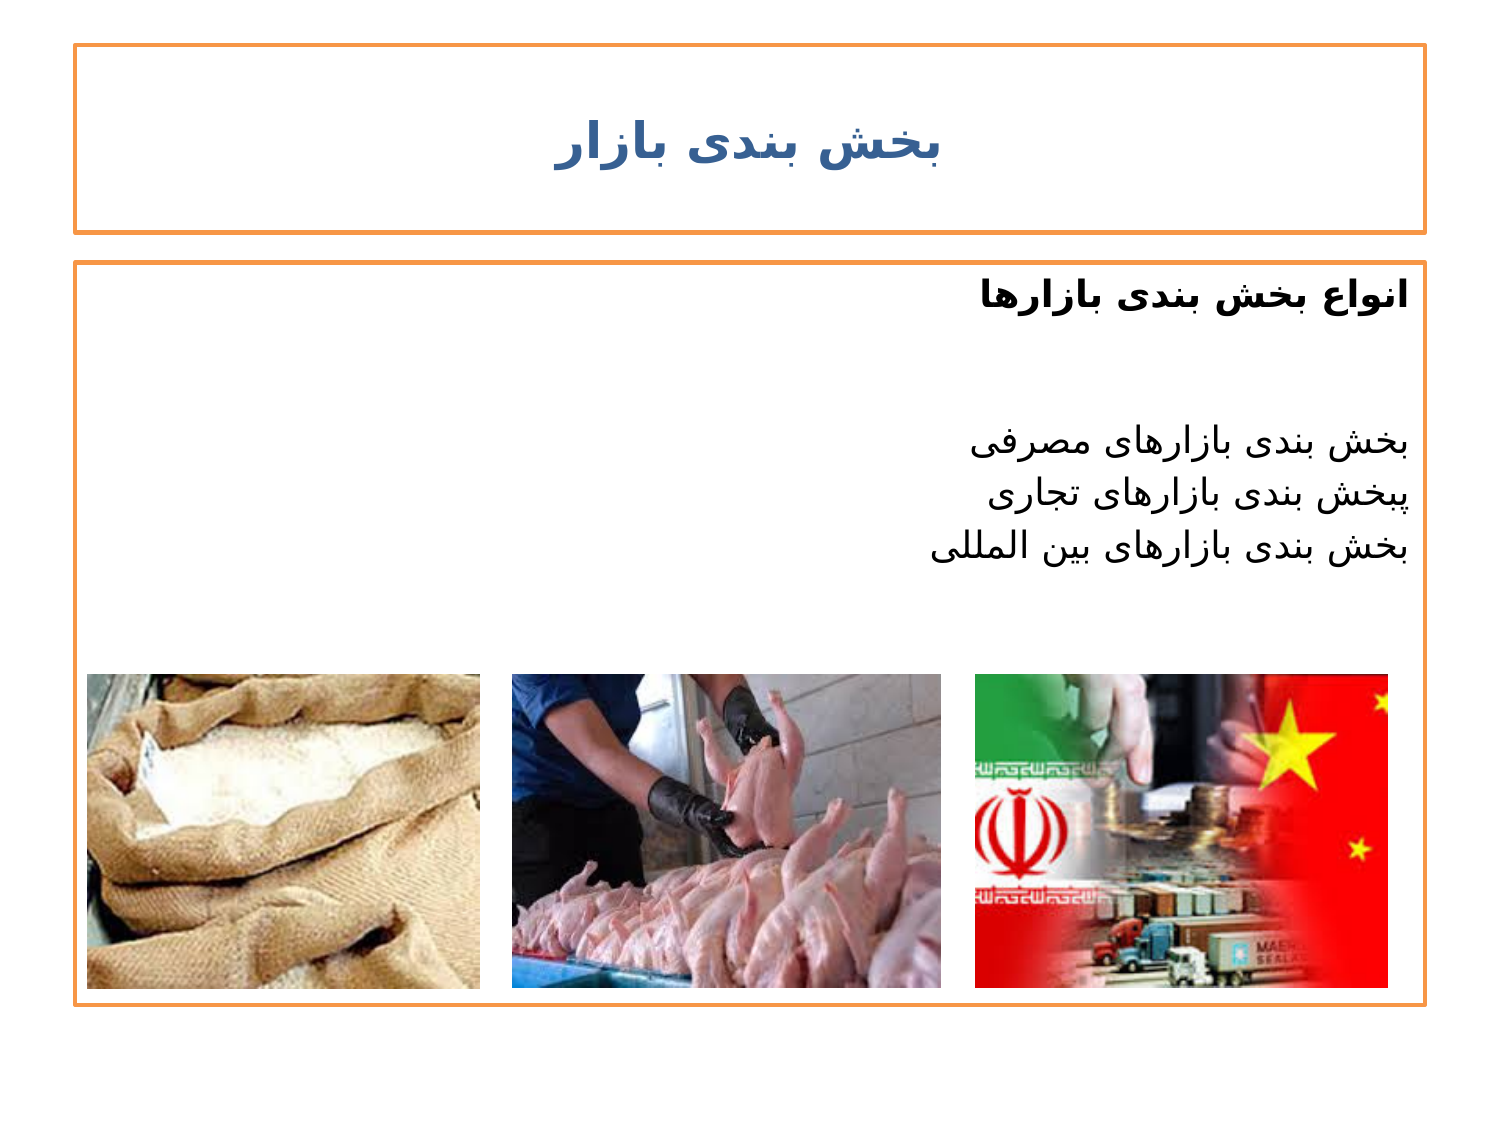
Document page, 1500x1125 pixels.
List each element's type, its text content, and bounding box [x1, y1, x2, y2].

title بخش بندی بازار [73, 43, 1427, 235]
list انواع بخش بندی بازارها بخش بندی بازارهای مصرفی پبخش بندی بازارهای تجاری بخش بندی بازارهای بین المللی [73, 260, 1427, 1007]
picture [87, 674, 480, 990]
picture [974, 674, 1388, 988]
picture [512, 674, 941, 988]
